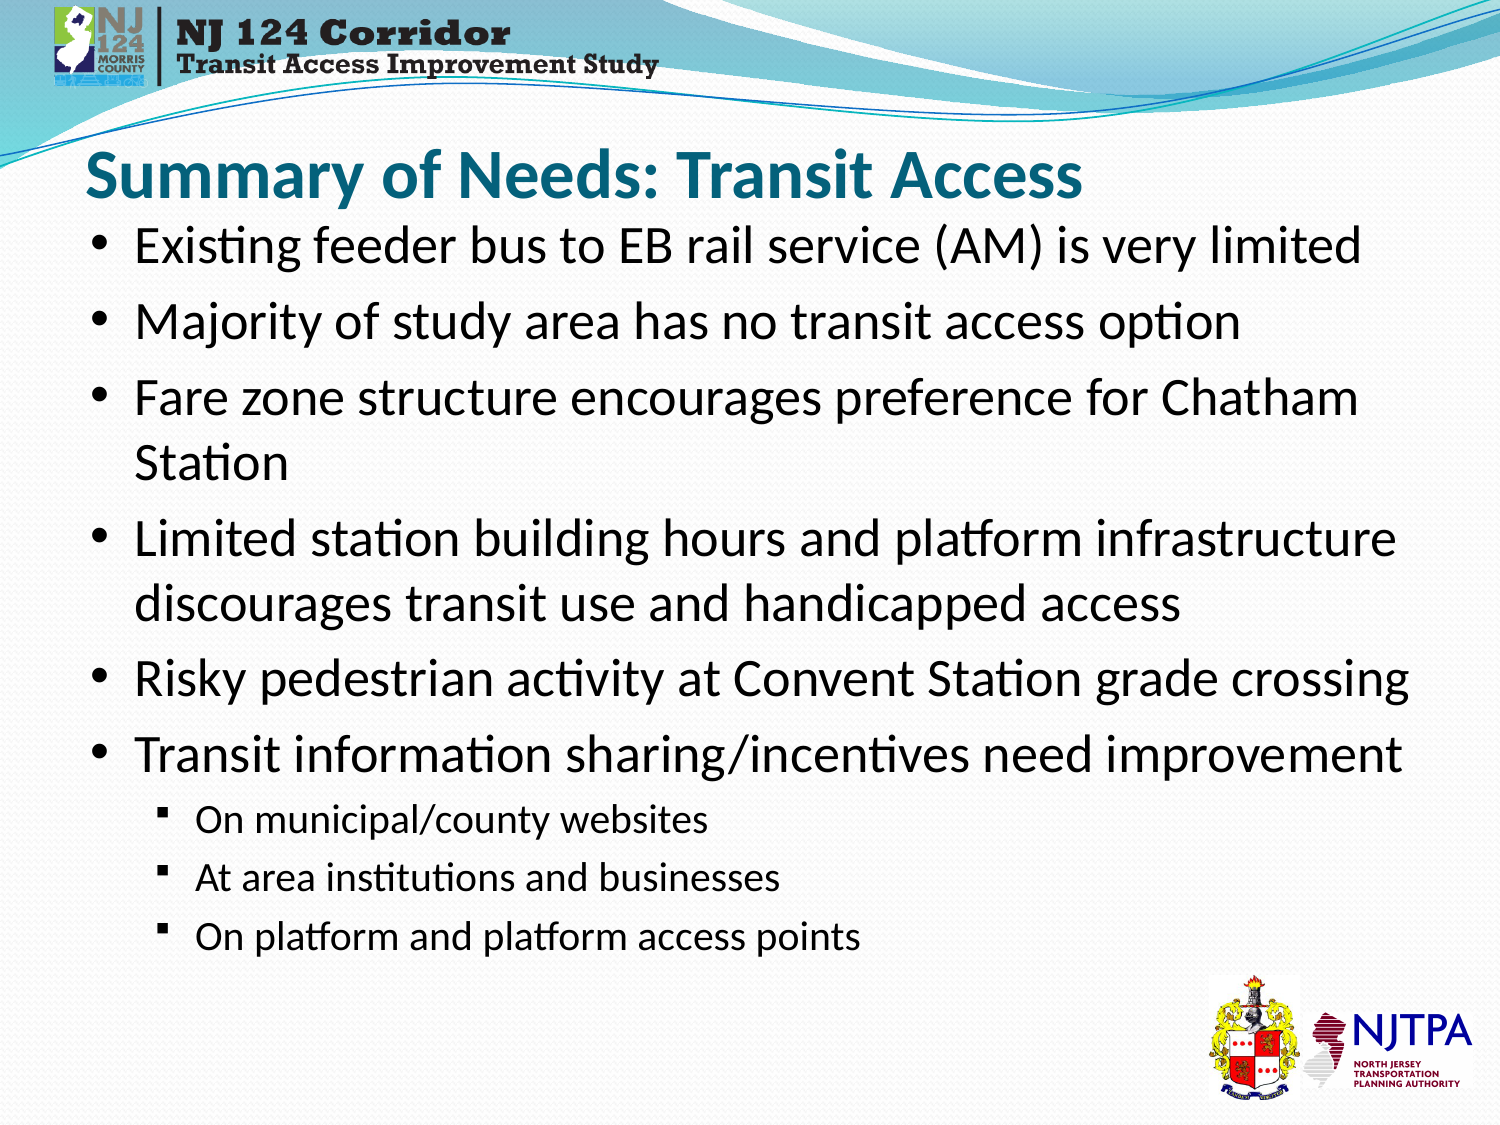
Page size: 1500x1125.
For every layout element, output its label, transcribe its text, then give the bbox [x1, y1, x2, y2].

picture [49, 0, 663, 90]
title Summary of Needs: Transit Access [84, 87, 1473, 201]
picture [1306, 1012, 1473, 1089]
list Existing feeder bus to EB rail service (AM) is very limited Majority of study area has no transit access option Fare zone structure encourages preference for Chatham Station Limited station building hours and platform infrastructure discourages transit use and handicapped access Risky pedestrian activity at Convent Station grade crossing Transit information sharing/incentives need improvement On municipal/county websites At area institutions and businesses On platform and platform access points [74, 201, 1473, 1053]
picture [1208, 974, 1301, 1101]
